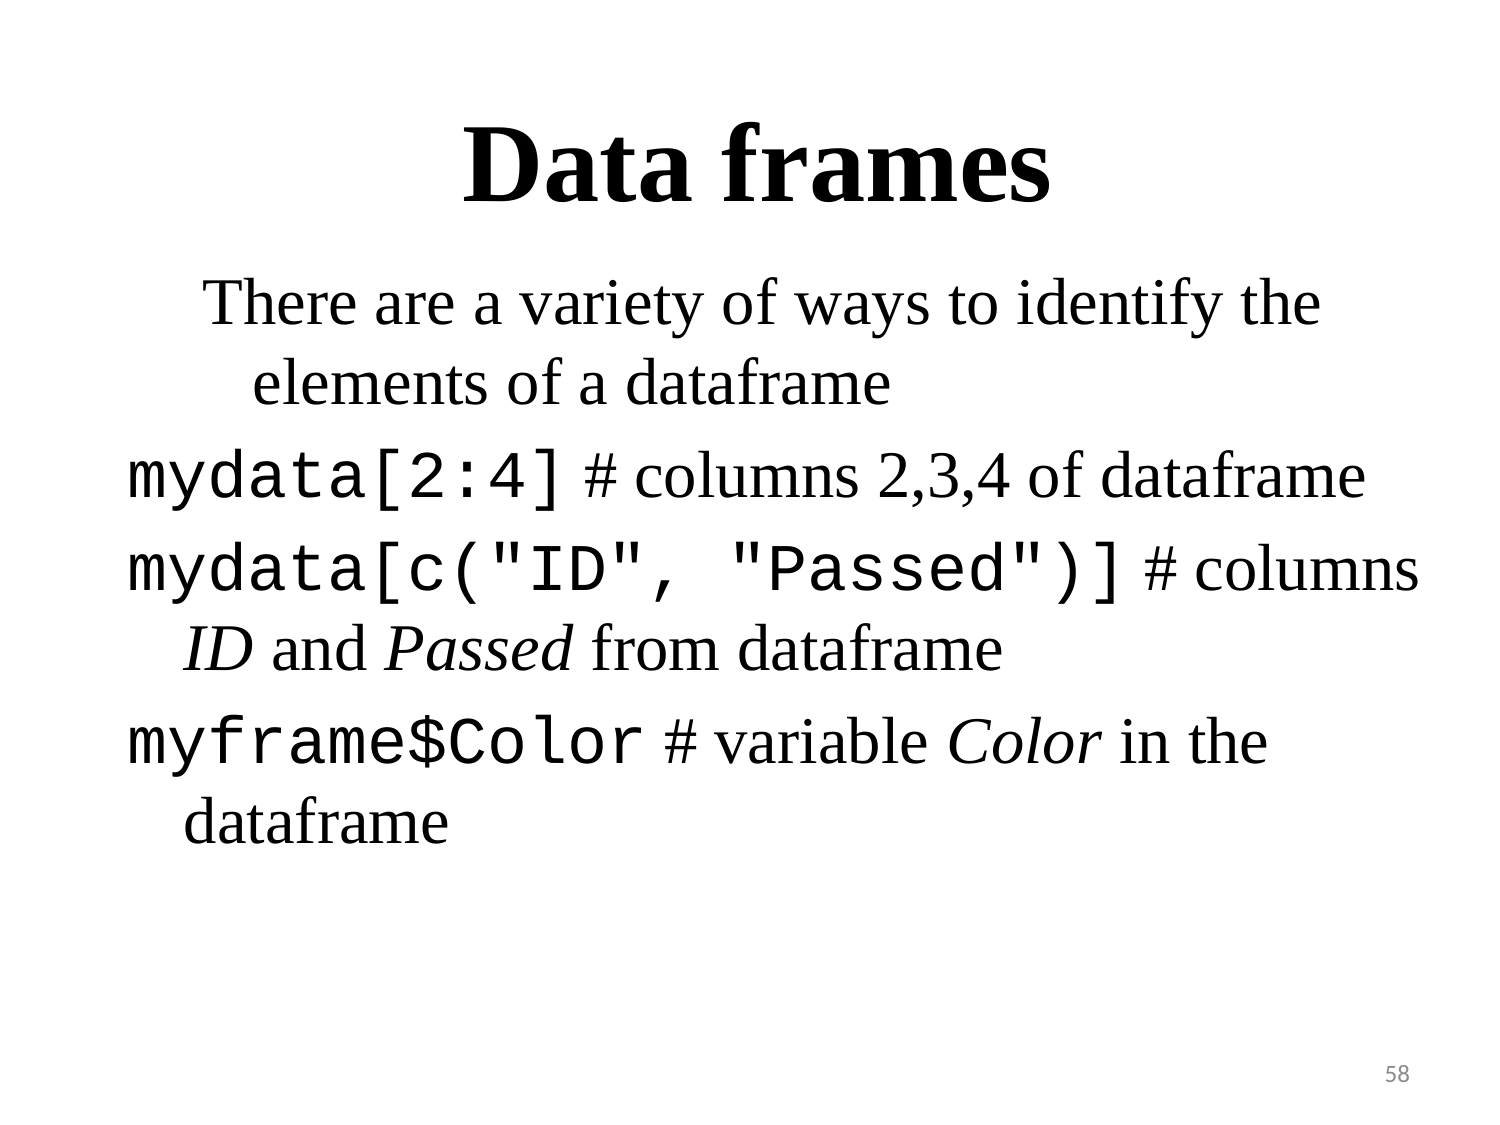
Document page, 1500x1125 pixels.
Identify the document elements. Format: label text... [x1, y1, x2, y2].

list There are a variety of ways to identify the elements of a dataframe mydata[2:4] # columns 2,3,4 of dataframe mydata[c("ID", "Passed")] # columns ID and Passed from dataframe myframe$Color # variable Color in the dataframe [37, 249, 1475, 1038]
title Data frames [50, 75, 1466, 238]
slide_number 58 [1074, 1042, 1425, 1103]
